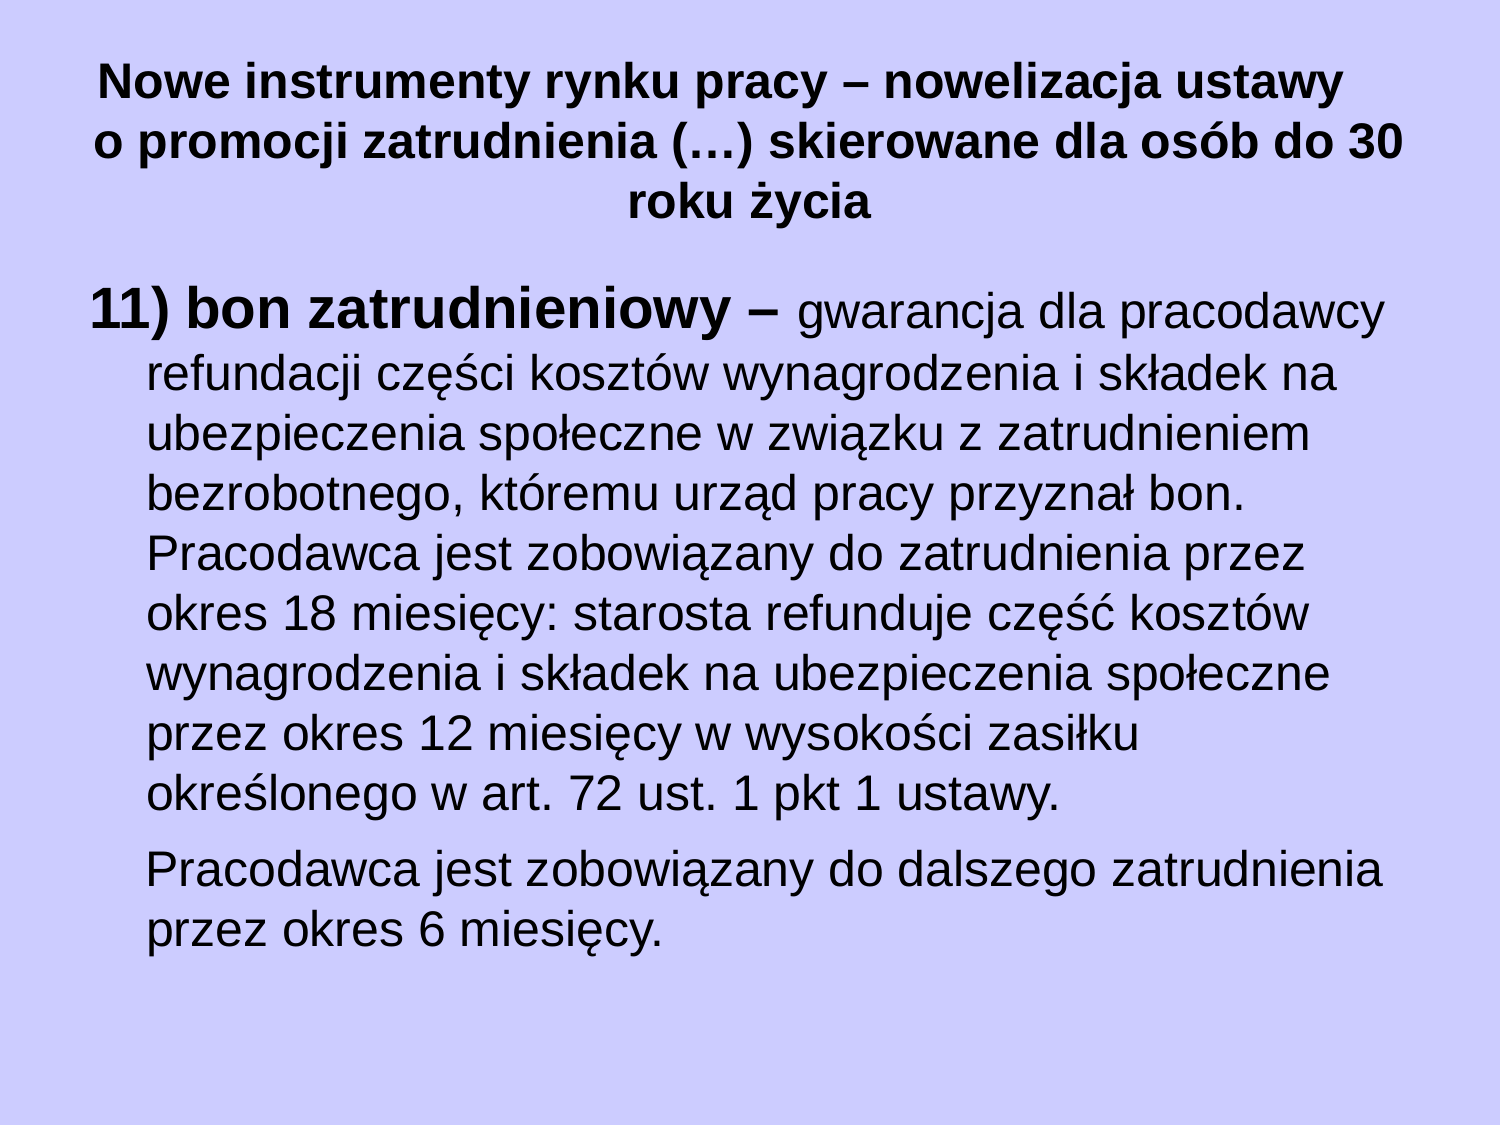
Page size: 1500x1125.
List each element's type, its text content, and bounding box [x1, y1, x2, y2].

list 11) bon zatrudnieniowy – gwarancja dla pracodawcy refundacji części kosztów wynagrodzenia i składek na ubezpieczenia społeczne w związku z zatrudnieniem bezrobotnego, któremu urząd pracy przyznał bon. Pracodawca jest zobowiązany do zatrudnienia przez okres 18 miesięcy: starosta refunduje część kosztów wynagrodzenia i składek na ubezpieczenia społeczne przez okres 12 miesięcy w wysokości zasiłku określonego w art. 72 ust. 1 pkt 1 ustawy. Pracodawca jest zobowiązany do dalszego zatrudnienia przez okres 6 miesięcy. [74, 262, 1425, 1005]
title Nowe instrumenty rynku pracy – nowelizacja ustawy o promocji zatrudnienia (…) skierowane dla osób do 30 roku życia [74, 20, 1425, 257]
